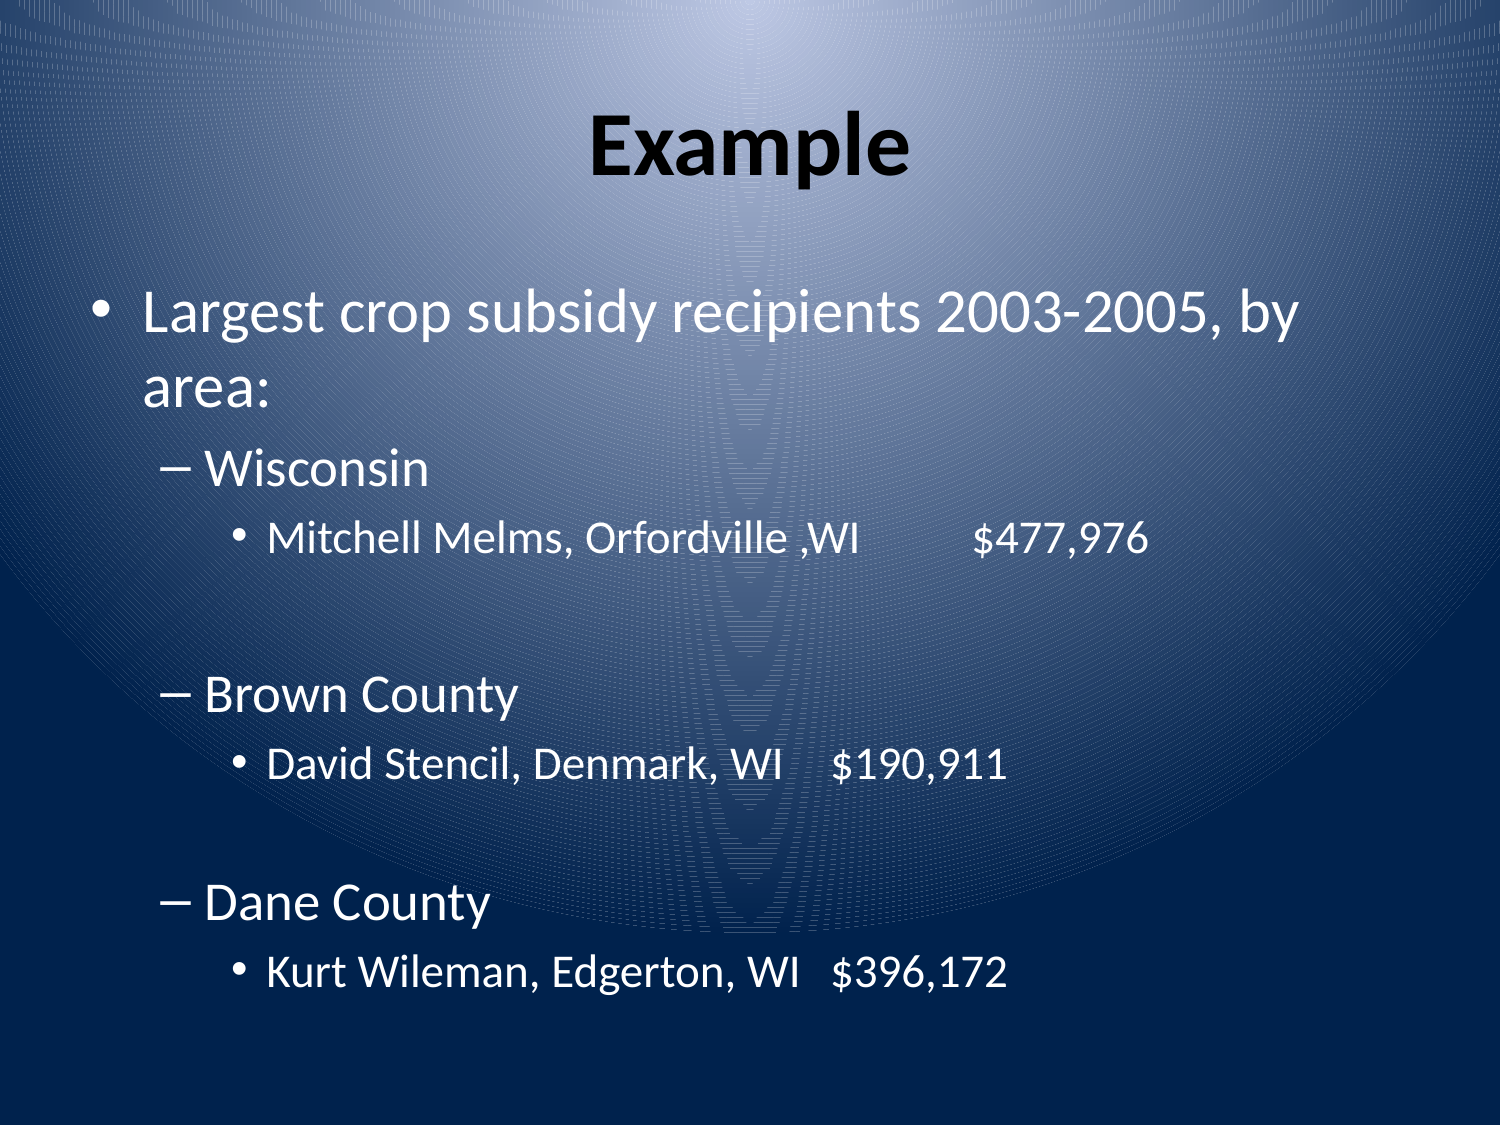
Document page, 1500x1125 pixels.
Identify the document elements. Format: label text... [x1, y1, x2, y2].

list Largest crop subsidy recipients 2003-2005, by area: Wisconsin Mitchell Melms, Orfordville ,WI $477,976 Brown County David Stencil, Denmark, WI $190,911 Dane County Kurt Wileman, Edgerton, WI $396,172 [75, 262, 1425, 1005]
title Example [75, 45, 1425, 233]
